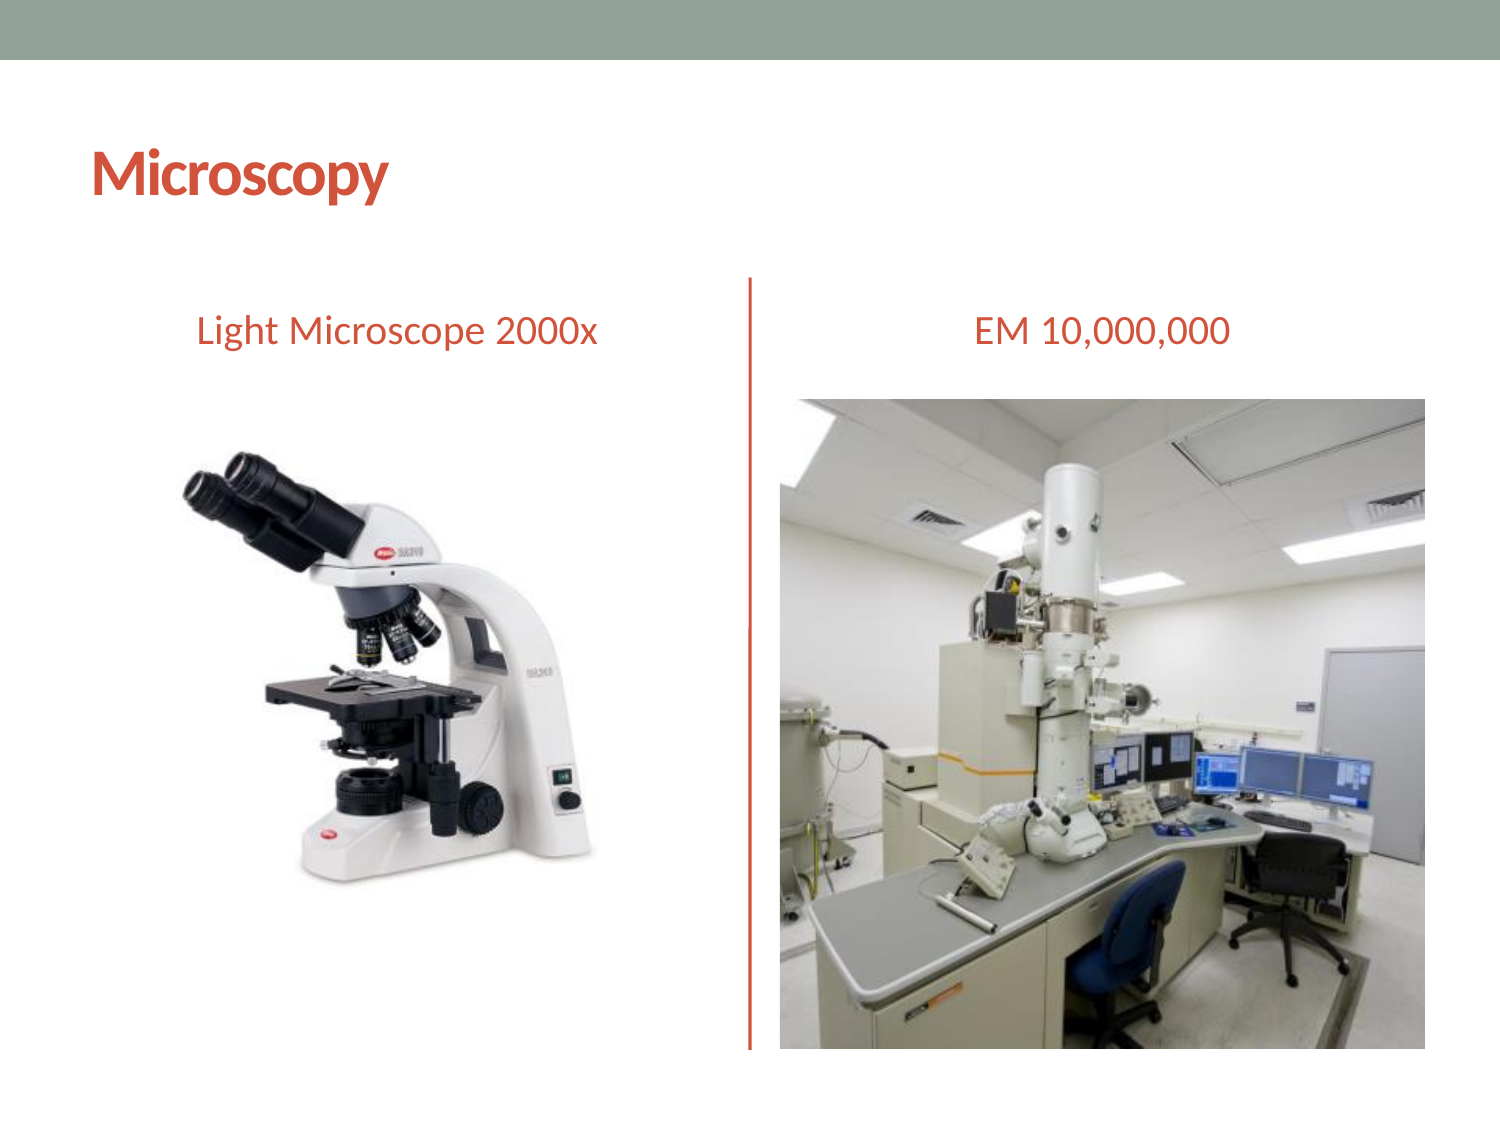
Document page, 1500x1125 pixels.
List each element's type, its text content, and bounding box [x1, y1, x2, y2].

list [158, 437, 622, 892]
list Light Microscope 2000x [75, 275, 720, 380]
list EM 10,000,000 [780, 275, 1425, 380]
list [779, 399, 1426, 1049]
title Microscopy [75, 87, 1425, 250]
